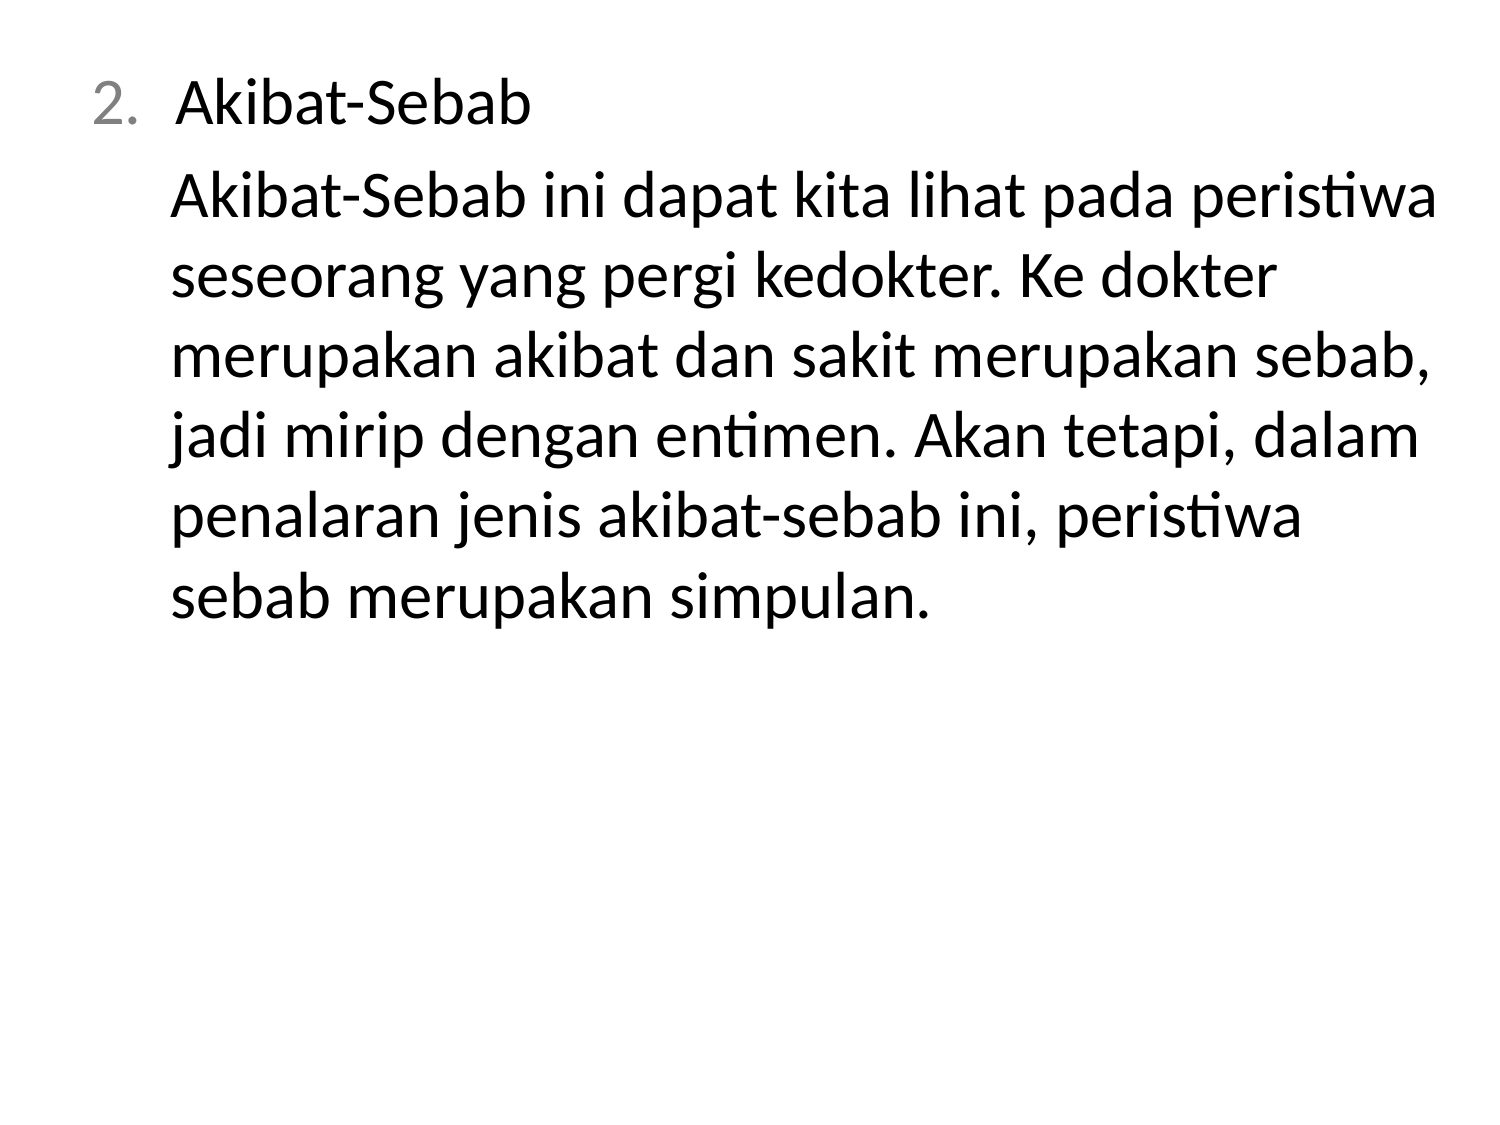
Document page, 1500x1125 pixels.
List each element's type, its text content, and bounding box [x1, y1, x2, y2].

list Akibat-Sebab Akibat-Sebab ini dapat kita lihat pada peristiwa seseorang yang pergi kedokter. Ke dokter merupakan akibat dan sakit merupakan sebab, jadi mirip dengan entimen. Akan tetapi, dalam penalaran jenis akibat-sebab ini, peristiwa sebab merupakan simpulan. [62, 50, 1466, 1025]
